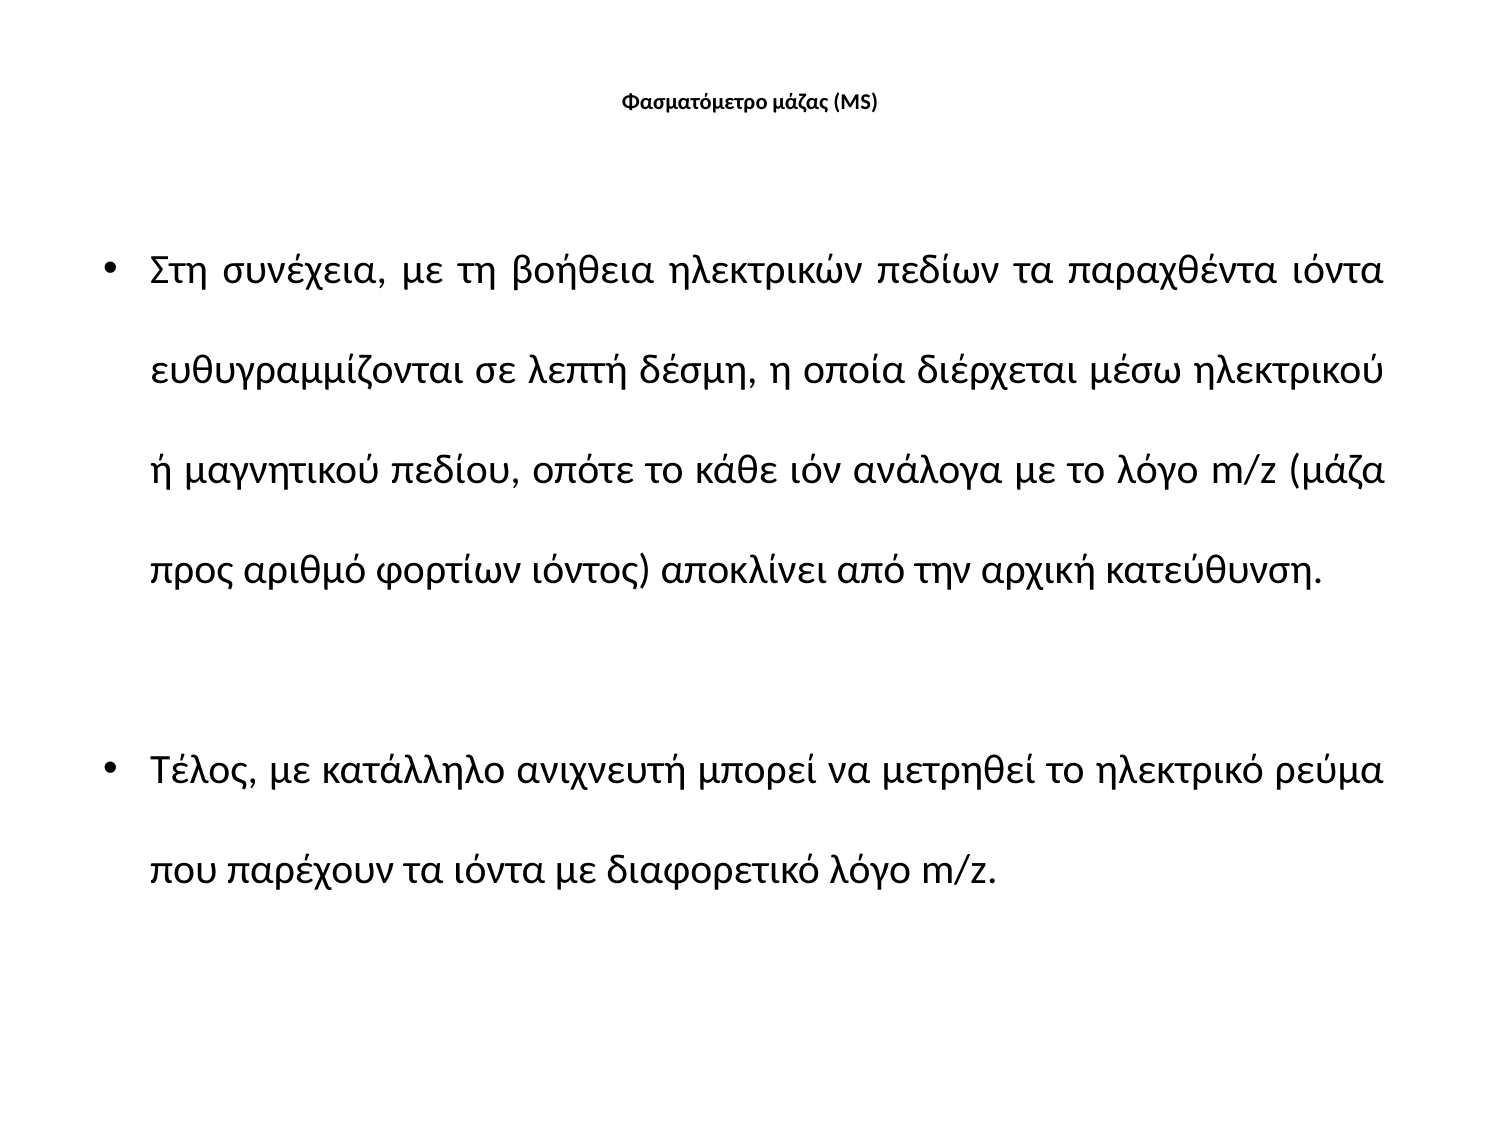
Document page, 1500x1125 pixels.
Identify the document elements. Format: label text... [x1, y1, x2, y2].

title Φασματόμετρο μάζας (ΜS) [75, 45, 1425, 149]
text_box Στη συνέχεια, με τη βοήθεια ηλεκτρικών πεδίων τα παραχθέντα ιόντα ευθυγραμμίζονται σε λεπτή δέσμη, η οποία διέρχεται μέσω ηλεκτρικού ή μαγνητικού πεδίου, οπότε το κάθε ιόν ανάλογα με το λόγο m/z (μάζα προς αριθμό φορτίων ιόντος) αποκλίνει από την αρχική κατεύθυνση. Τέλος, με κατάλληλο ανιχνευτή μπορεί να μετρηθεί το ηλεκτρικό ρεύμα που παρέχουν τα ιόντα με διαφορετικό λόγο m/z. [88, 184, 1400, 900]
